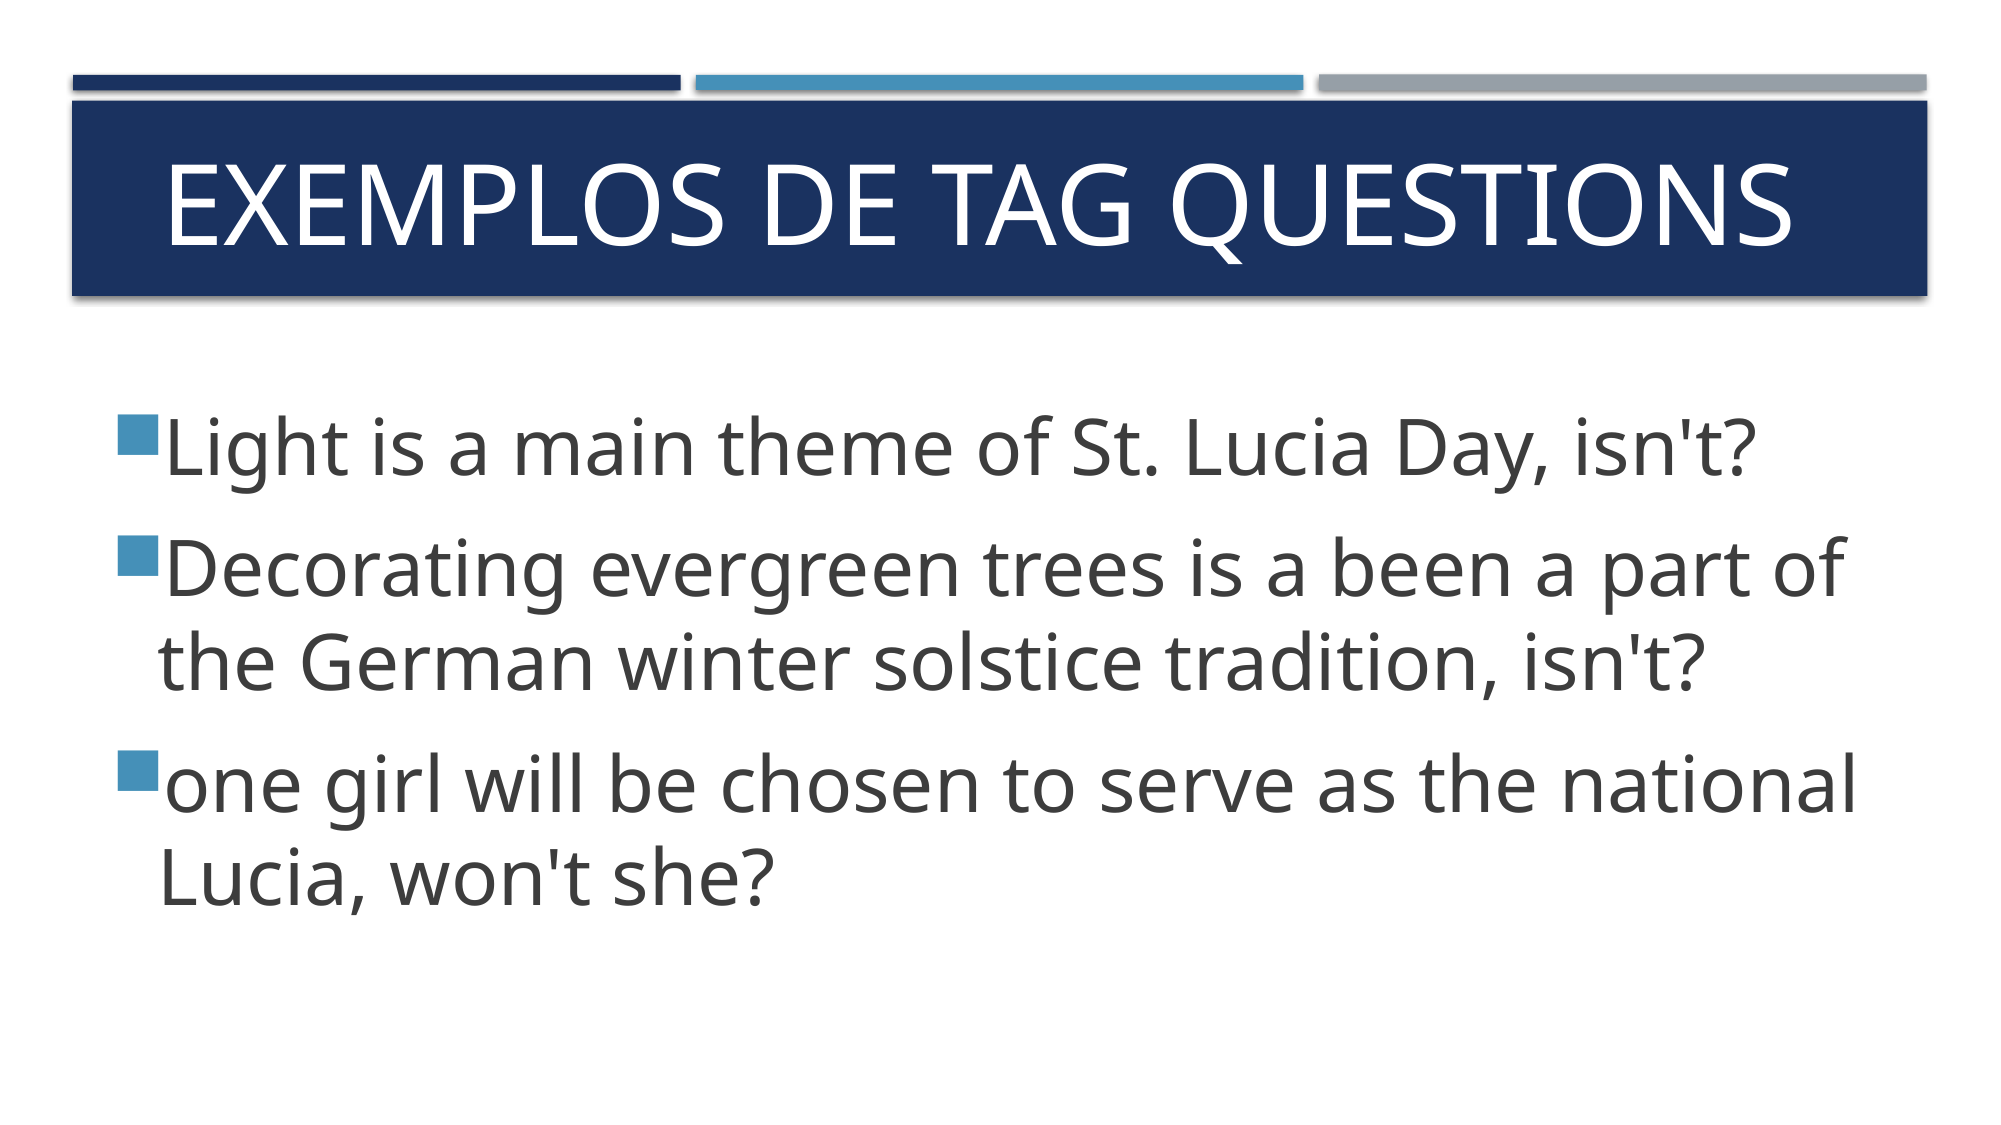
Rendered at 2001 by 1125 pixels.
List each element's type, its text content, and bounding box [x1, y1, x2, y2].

title EXEMPLOS DE TAG QUESTIONS [146, 108, 1956, 276]
list Light is a main theme of St. Lucia Day, isn't? Decorating evergreen trees is a been a part of the German winter solstice tradition, isn't? one girl will be chosen to serve as the national Lucia, won't she? [95, 357, 1905, 962]
